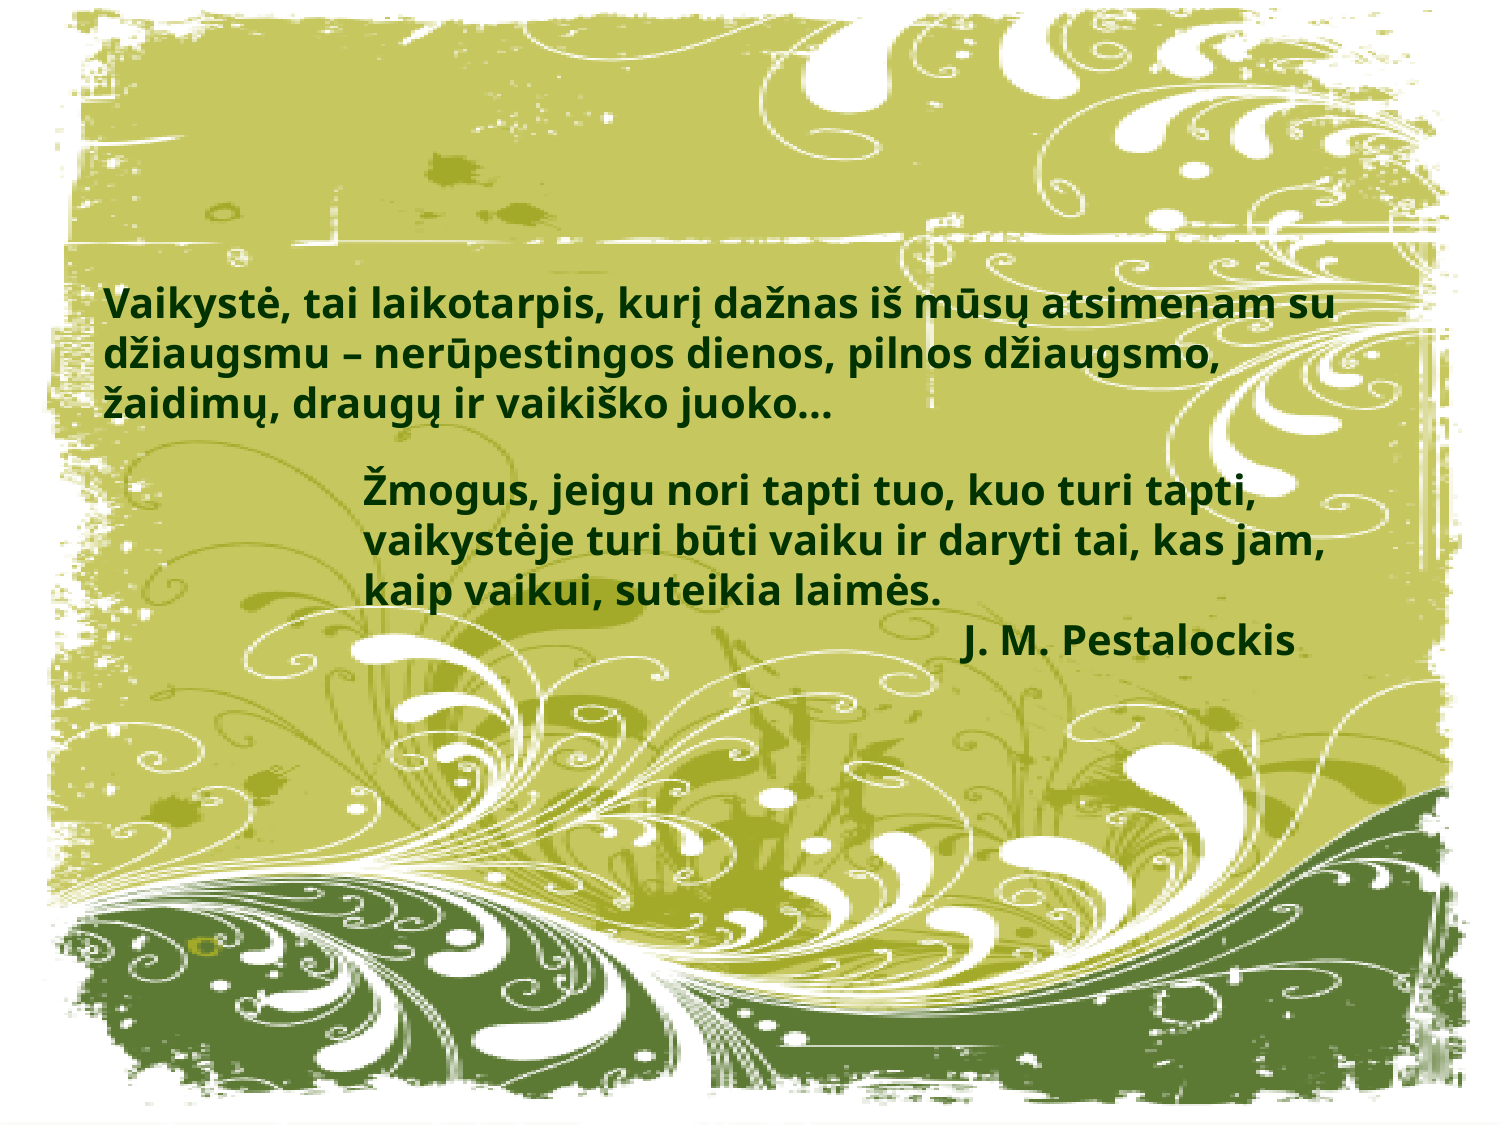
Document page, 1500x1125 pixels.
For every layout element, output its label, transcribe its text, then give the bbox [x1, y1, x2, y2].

picture [0, 0, 1500, 1125]
title Vaikystė, tai laikotarpis, kurį dažnas iš mūsų atsimenam su džiaugsmu – nerūpestingos dienos, pilnos džiaugsmo, žaidimų, draugų ir vaikiško juoko... [88, 231, 1364, 473]
subtitle Žmogus, jeigu nori tapti tuo, kuo turi tapti, vaikystėje turi būti vaiku ir daryti tai, kas jam, kaip vaikui, suteikia laimės. J. M. Pestalockis [348, 456, 1424, 744]
